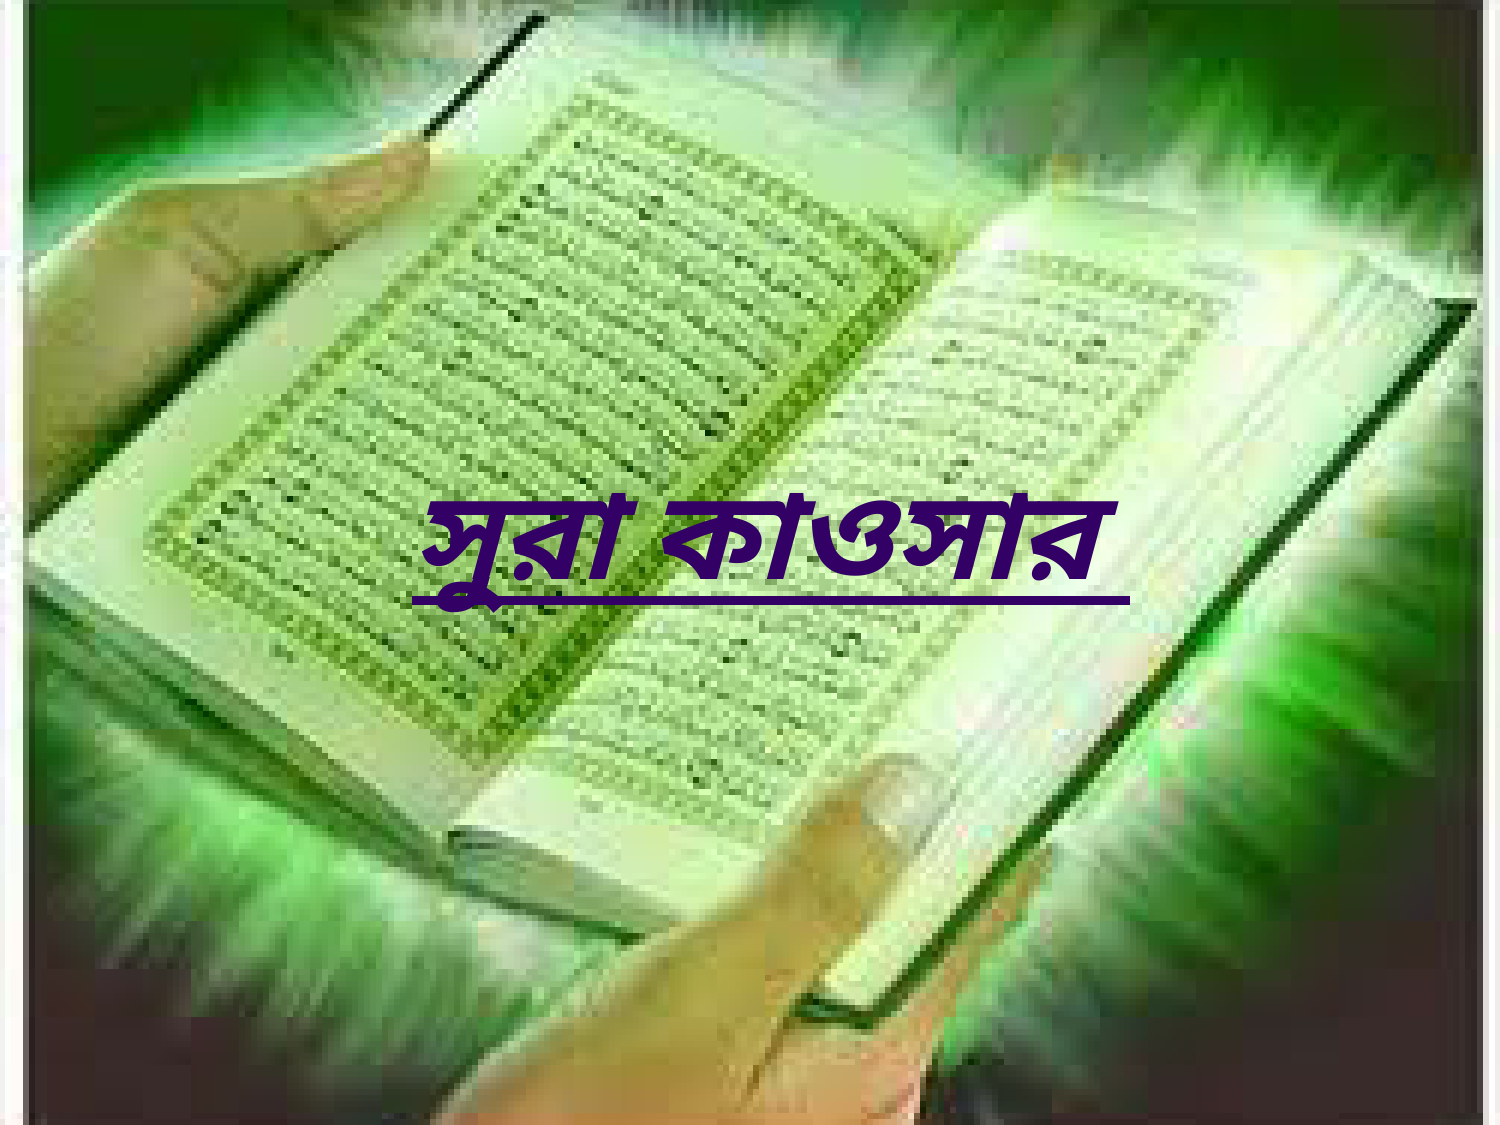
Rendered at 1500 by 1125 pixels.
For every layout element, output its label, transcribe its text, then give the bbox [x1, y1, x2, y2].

title সুরা কাওসার [376, 418, 1166, 615]
picture [0, 0, 1500, 1125]
